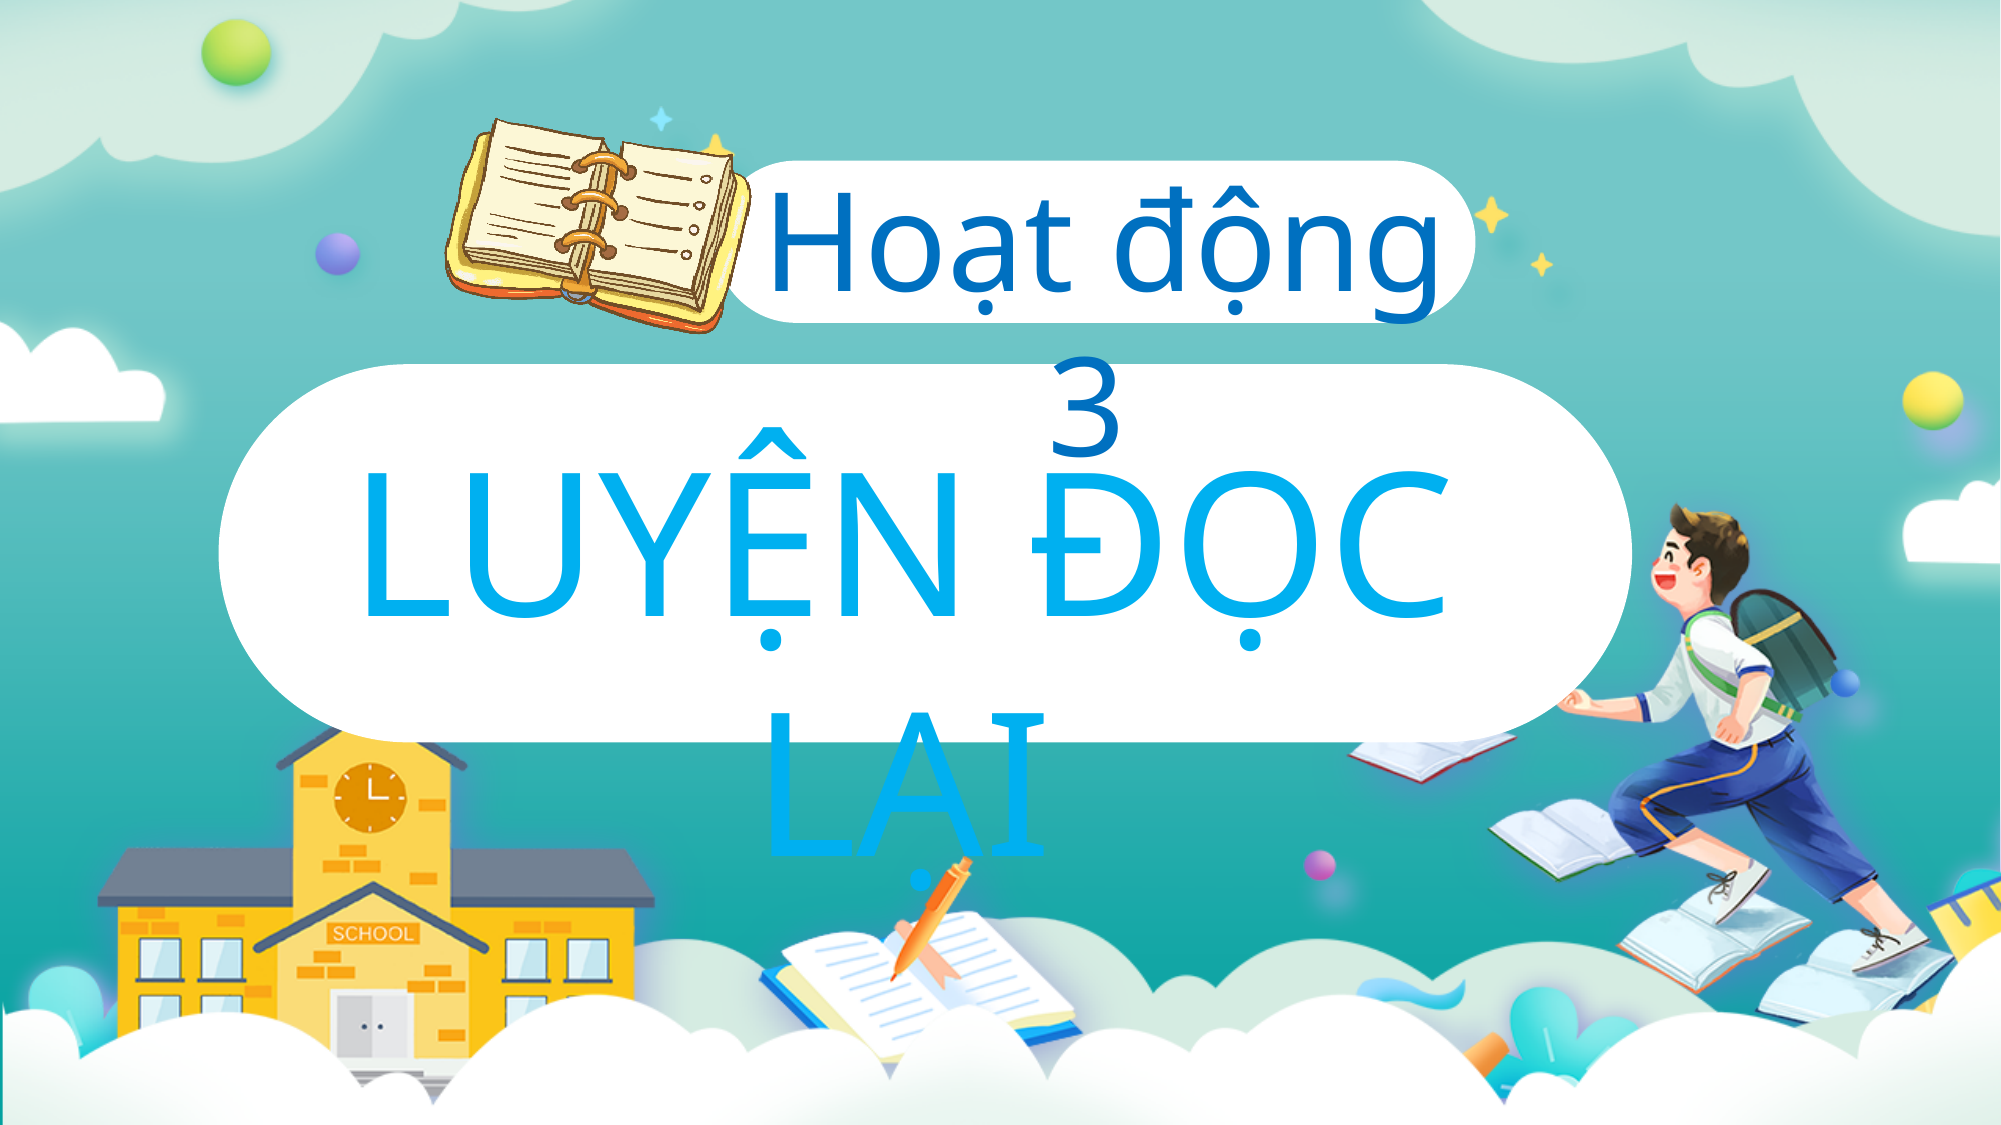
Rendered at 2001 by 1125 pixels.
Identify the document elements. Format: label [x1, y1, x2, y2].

picture [0, 0, 2001, 1125]
text_box [421, 71, 1476, 380]
